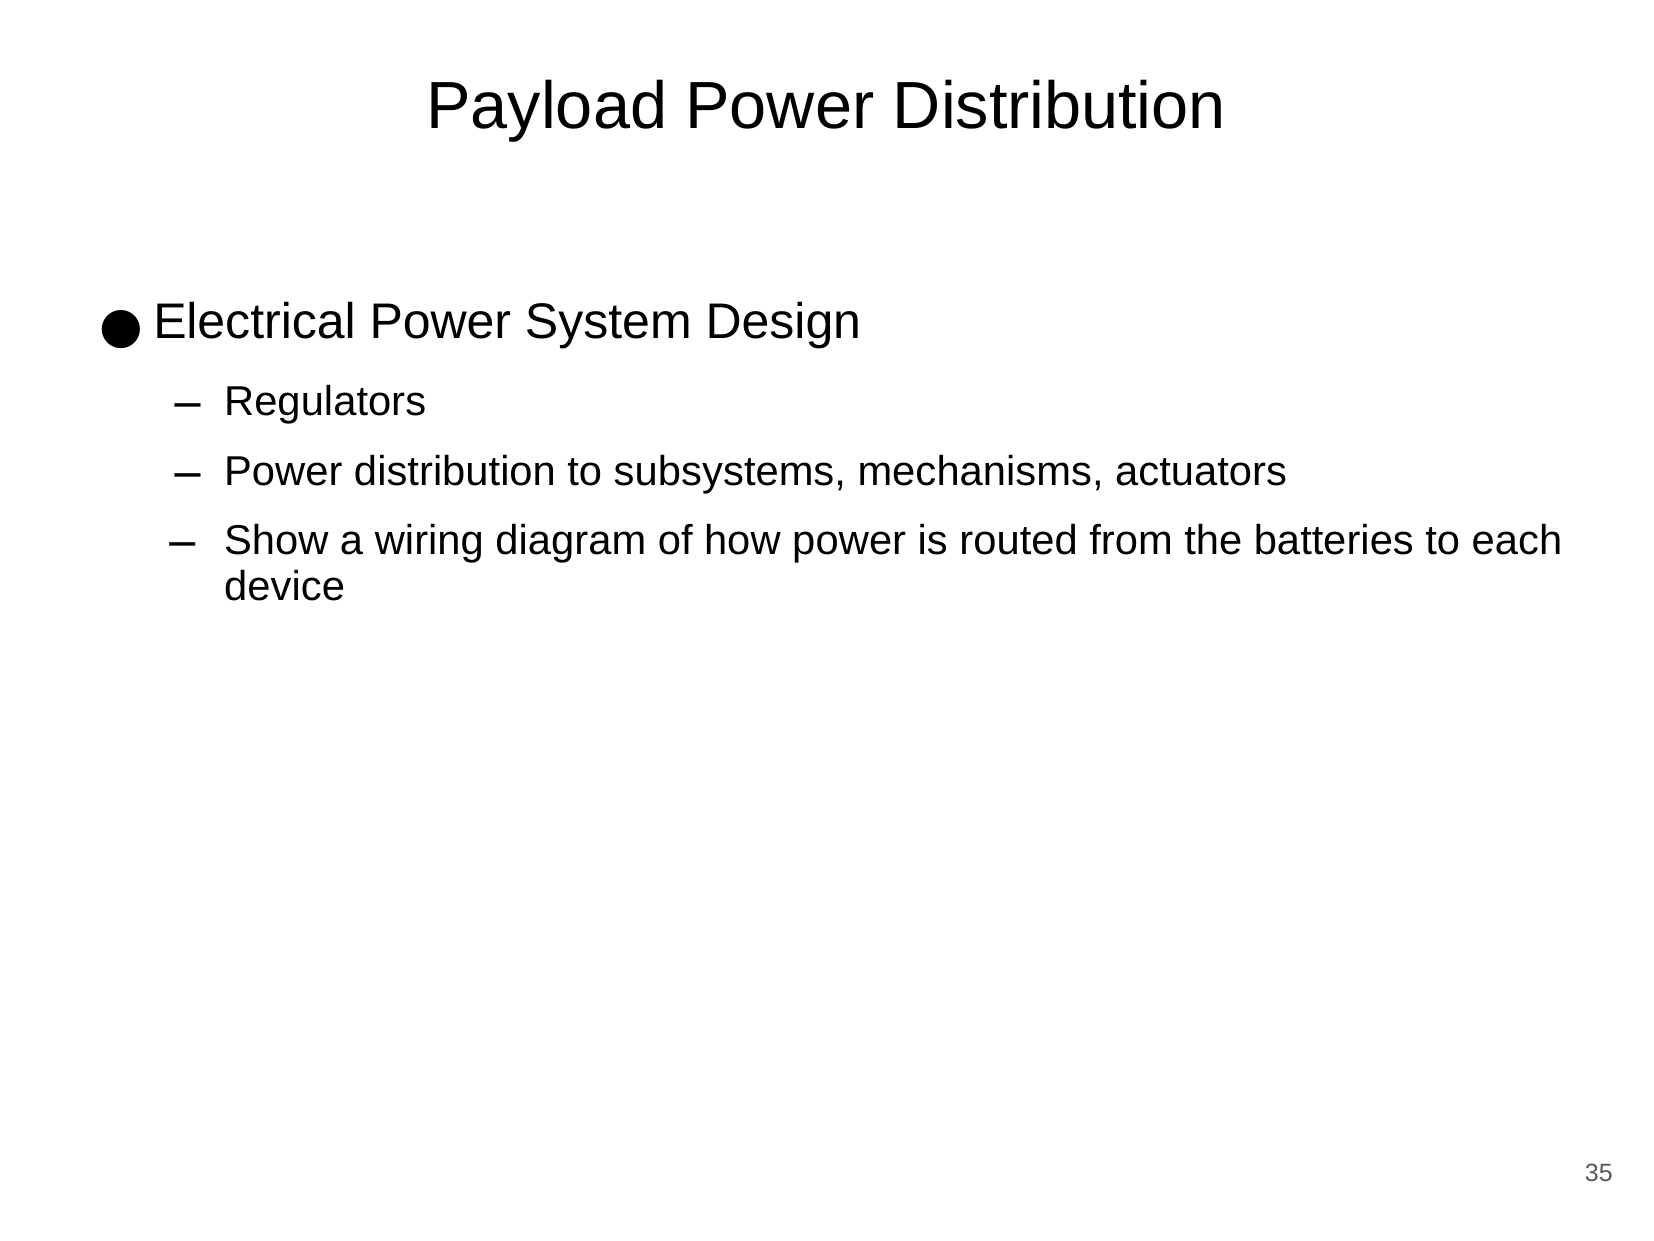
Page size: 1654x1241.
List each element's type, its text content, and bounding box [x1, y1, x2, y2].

list Electrical Power System Design Regulators Power distribution to subsystems, mechanisms, actuators Show a wiring diagram of how power is routed from the batteries to each device [82, 290, 1571, 1110]
title Payload Power Distribution [82, 49, 1571, 158]
slide_number ‹#› [1532, 1124, 1632, 1220]
